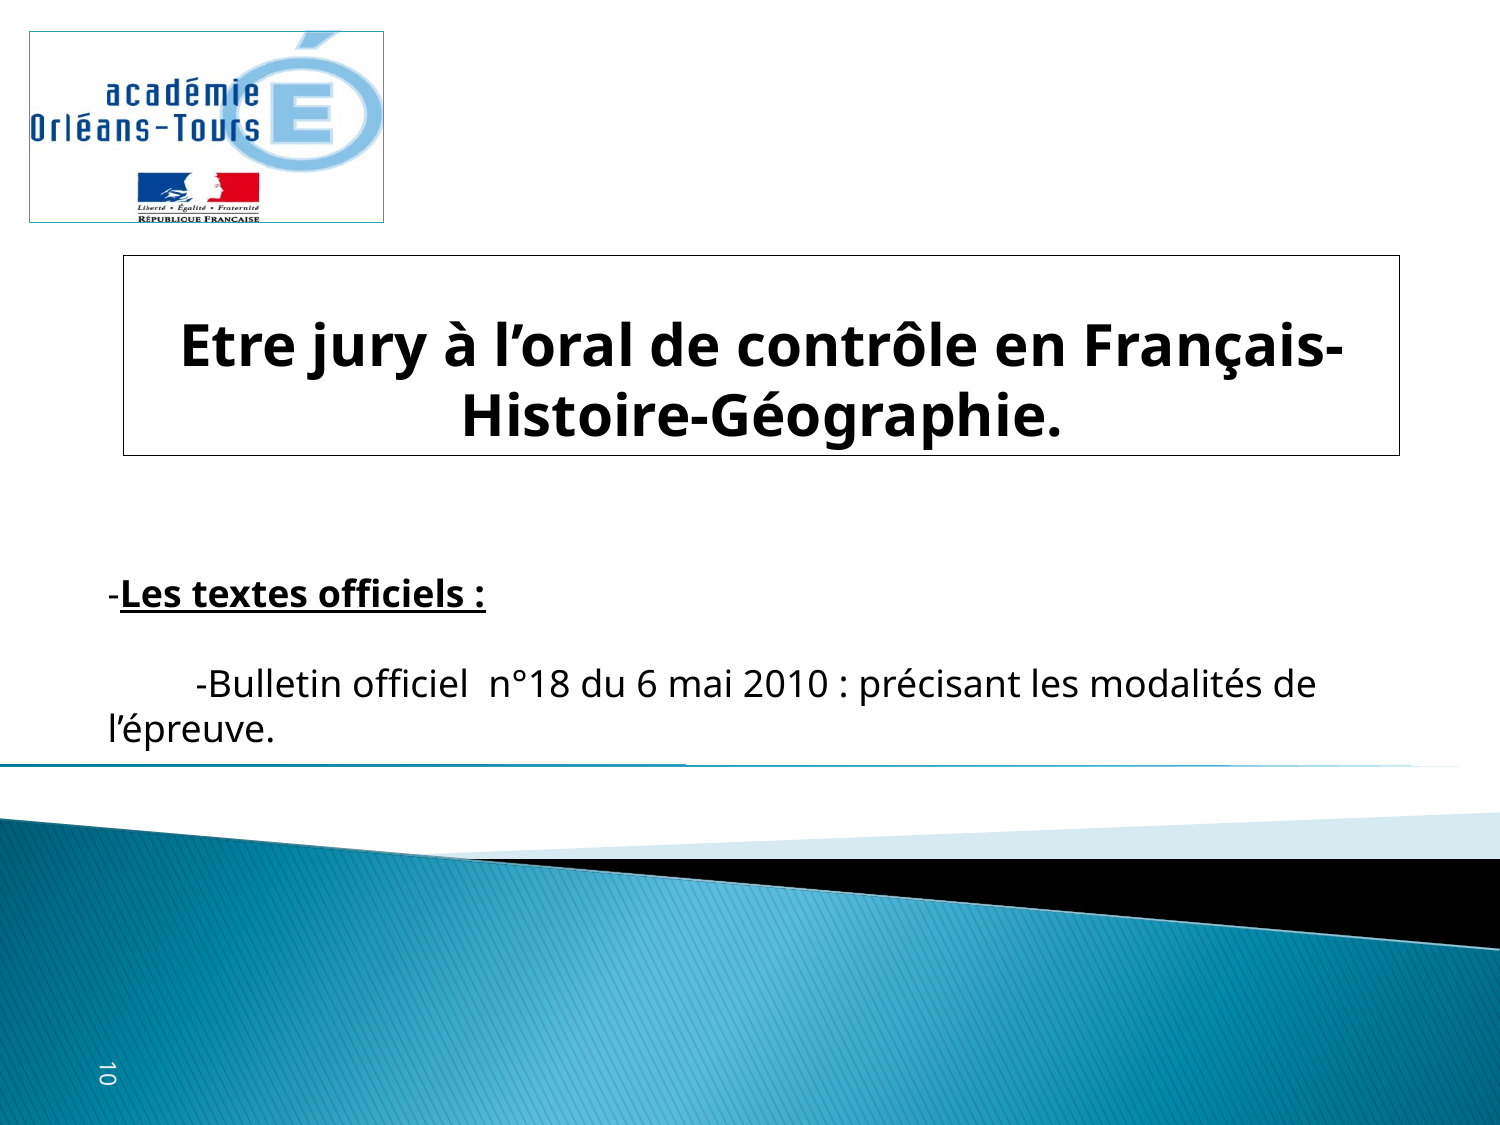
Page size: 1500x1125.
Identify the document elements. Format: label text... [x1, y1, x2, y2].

text_box Etre jury à l’oral de contrôle en Français-Histoire-Géographie. [123, 255, 1400, 456]
picture [29, 30, 385, 223]
text_box 10 [88, 988, 131, 1095]
text_box -Les textes officiels : -Bulletin officiel n°18 du 6 mai 2010 : précisant les modalités de l’épreuve. [100, 562, 1400, 758]
picture [0, 817, 1500, 1125]
